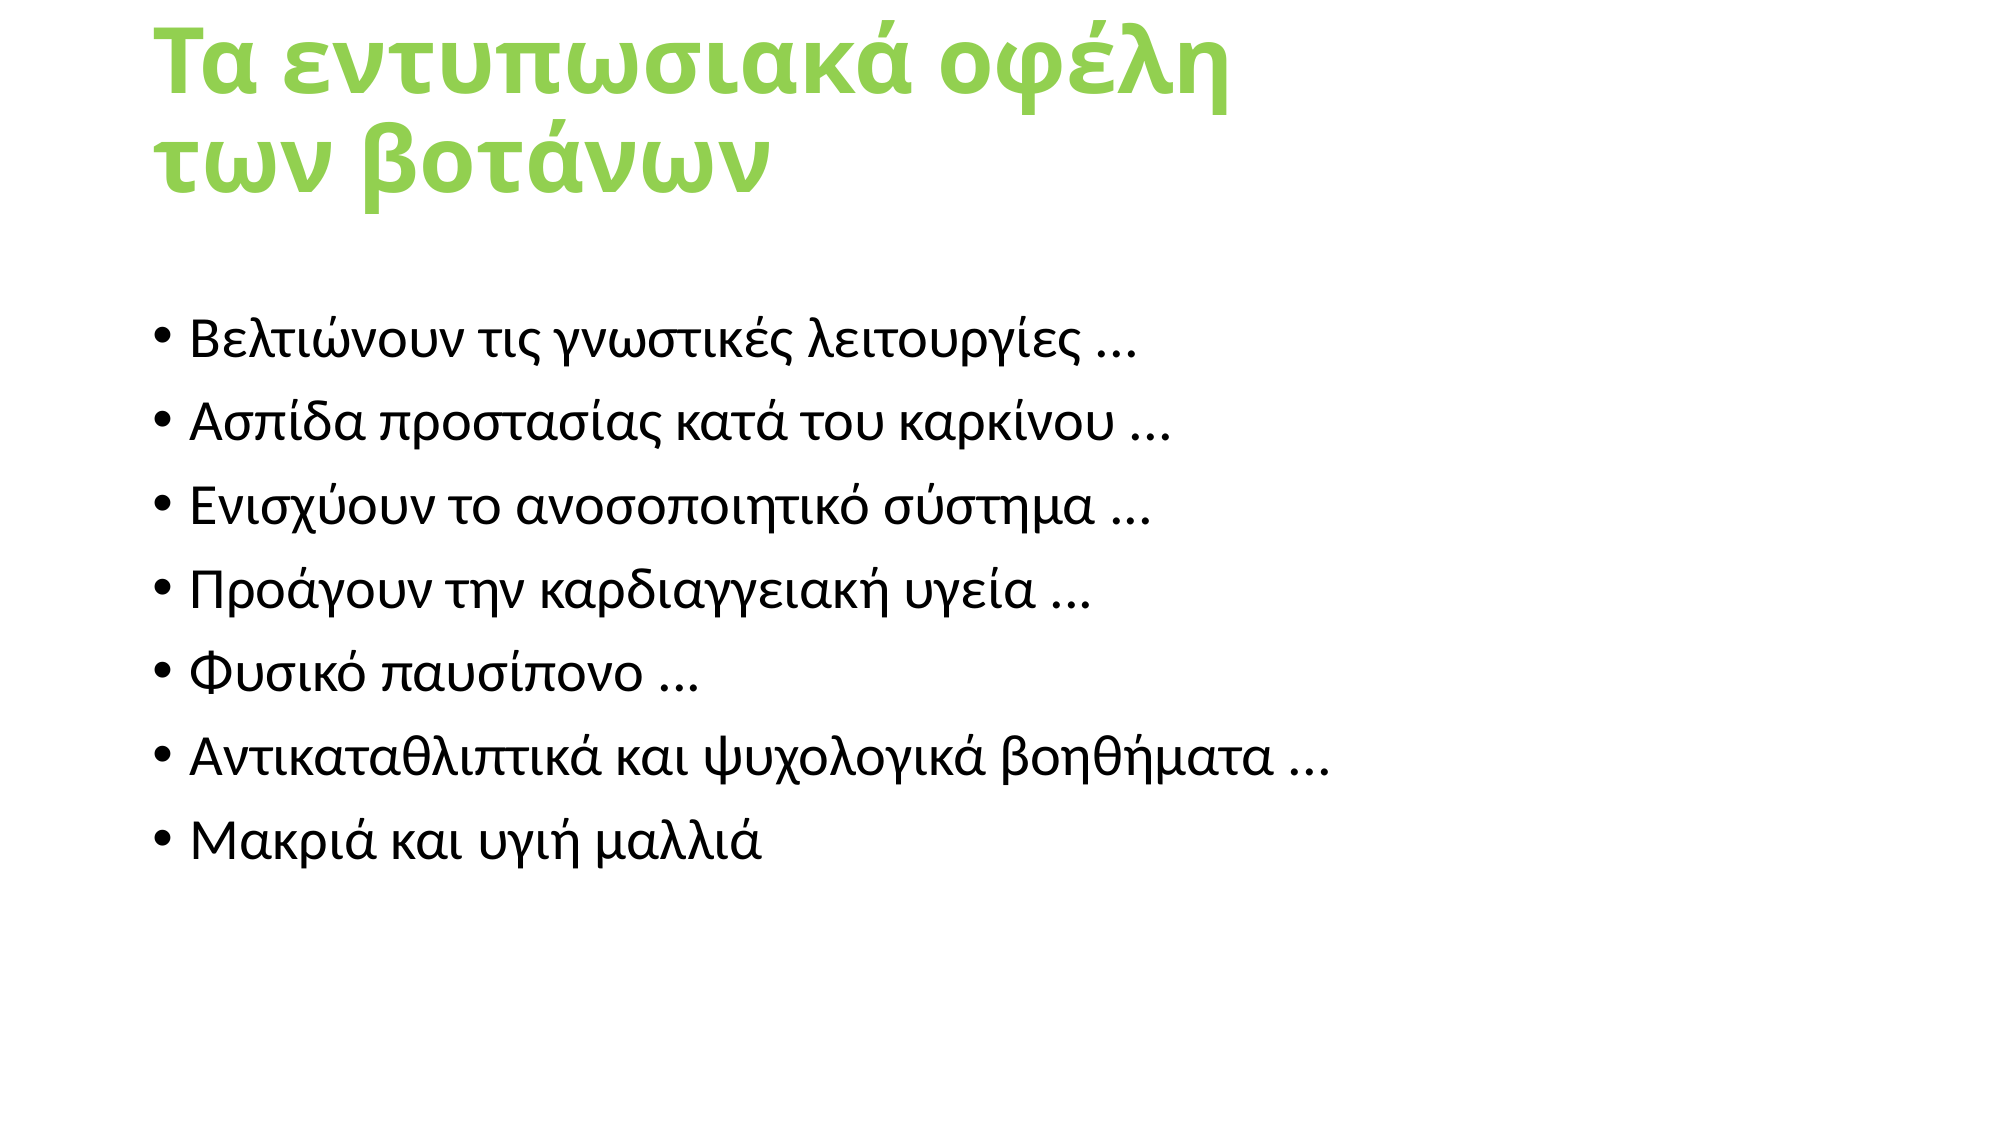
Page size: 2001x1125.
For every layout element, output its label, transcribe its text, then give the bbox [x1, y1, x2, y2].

list Βελτιώνουν τις γνωστικές λειτουργίες ... Ασπίδα προστασίας κατά του καρκίνου ... Ενισχύουν το ανοσοποιητικό σύστημα ... Προάγουν την καρδιαγγειακή υγεία ... Φυσικό παυσίπονο ... Αντικαταθλιπτικά και ψυχολογικά βοηθήματα ... Μακριά και υγιή μαλλιά [137, 299, 1863, 1014]
title Τα εντυπωσιακά οφέλη των βοτάνων [137, 59, 1863, 278]
